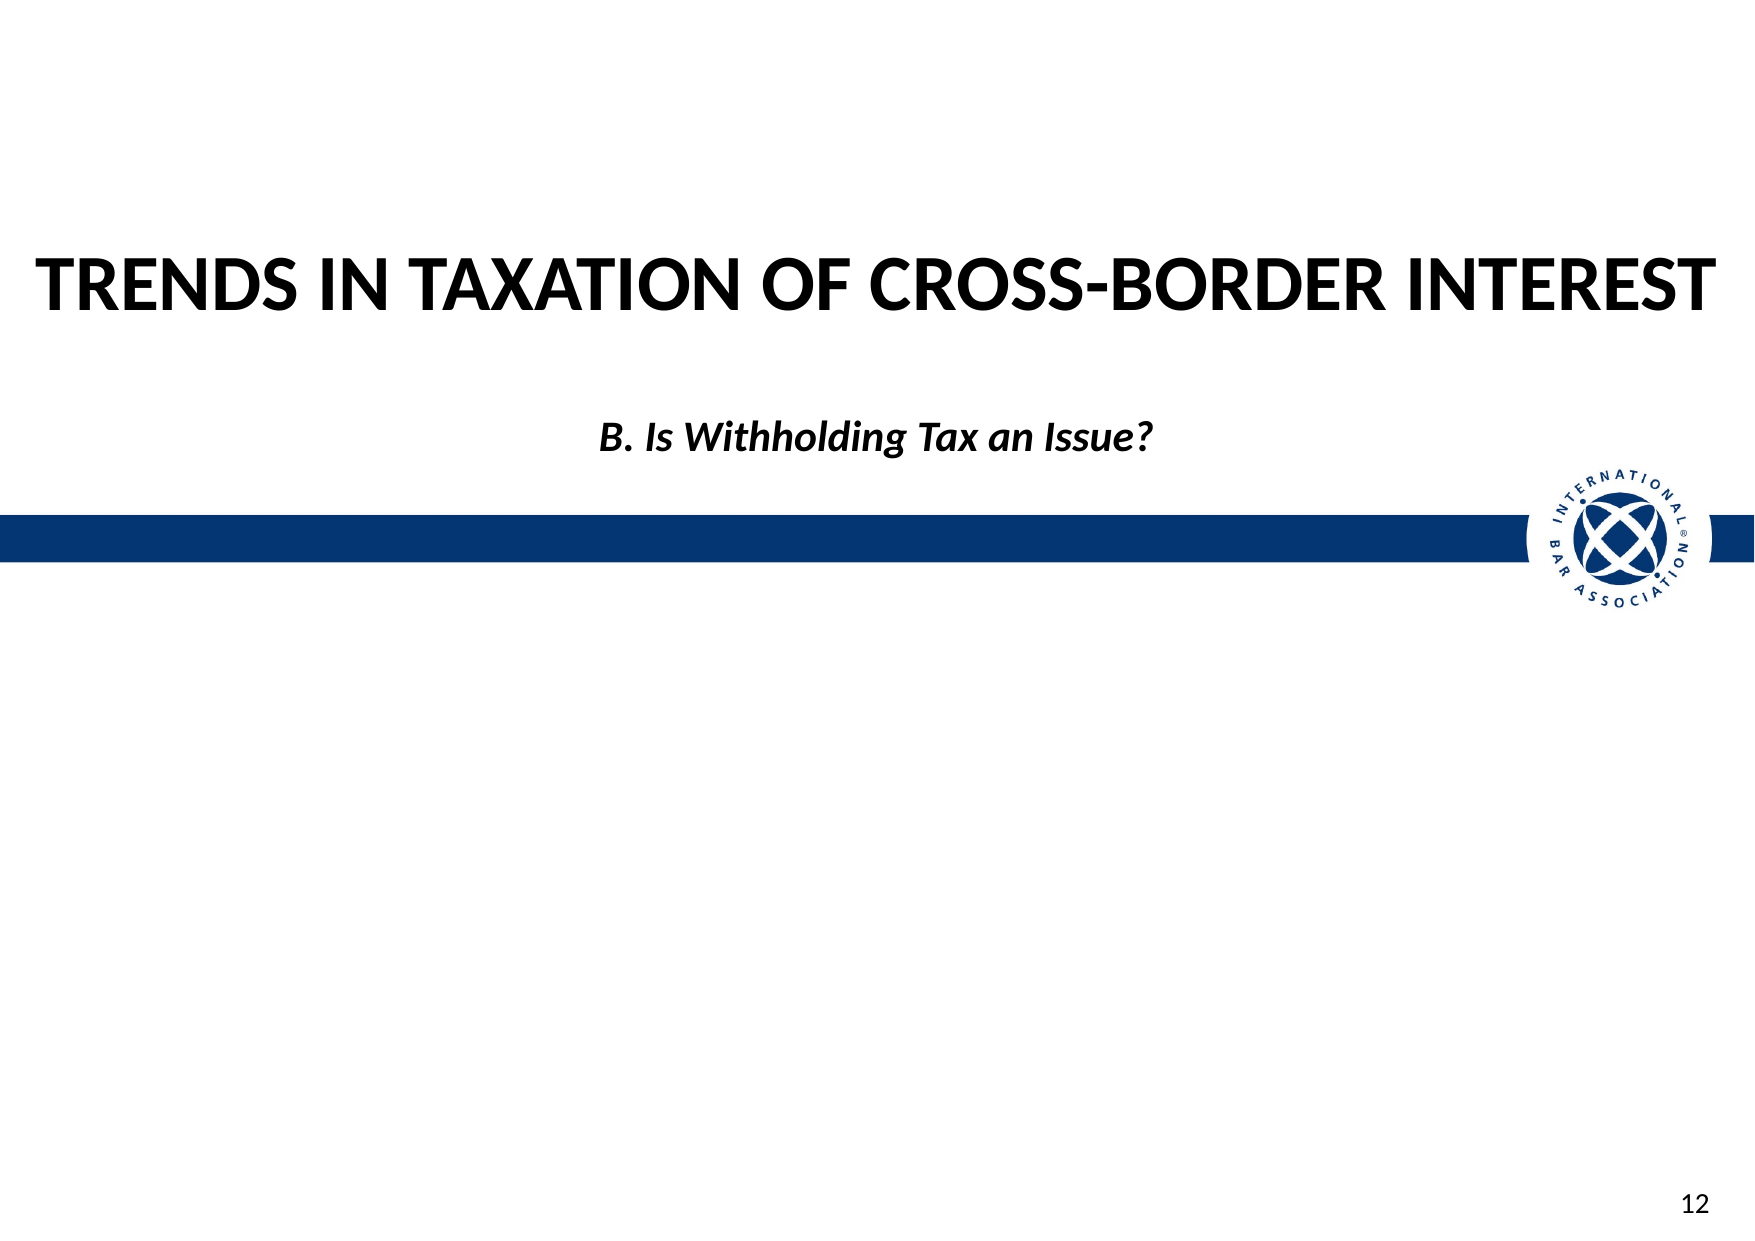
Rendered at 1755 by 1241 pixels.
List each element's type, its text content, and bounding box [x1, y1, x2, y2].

slide_number 12 [1329, 1168, 1725, 1235]
picture [0, 493, 1755, 651]
title Trends in taxation of cross-border interest B. Is Withholding Tax an Issue? [0, 209, 1755, 493]
